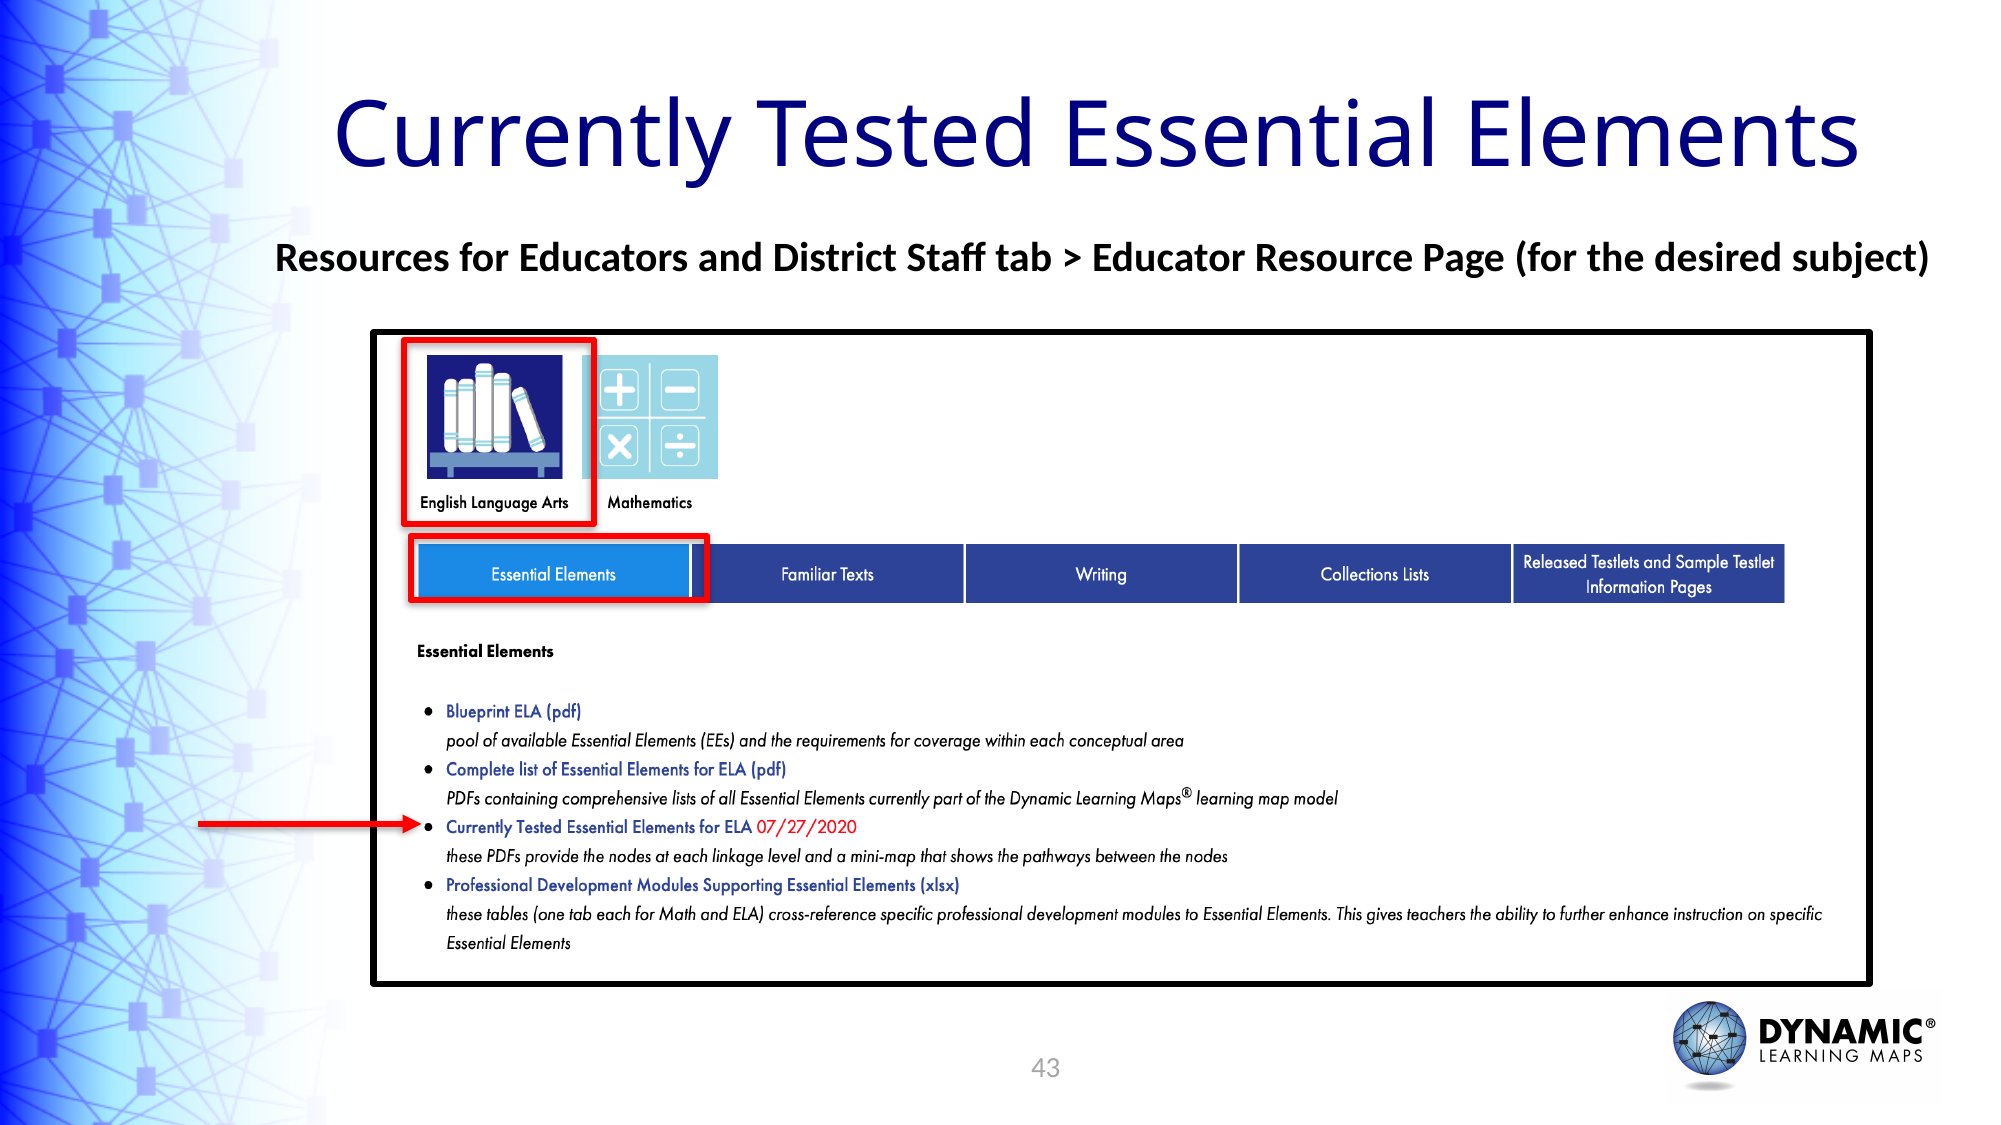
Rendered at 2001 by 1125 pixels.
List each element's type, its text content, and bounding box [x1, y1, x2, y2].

text_box Resources for Educators and District Staff tab > Educator Resource Page (for the desired subject) [260, 222, 2000, 287]
title Currently Tested Essential Elements [197, 35, 1998, 224]
picture [0, 0, 2000, 1125]
